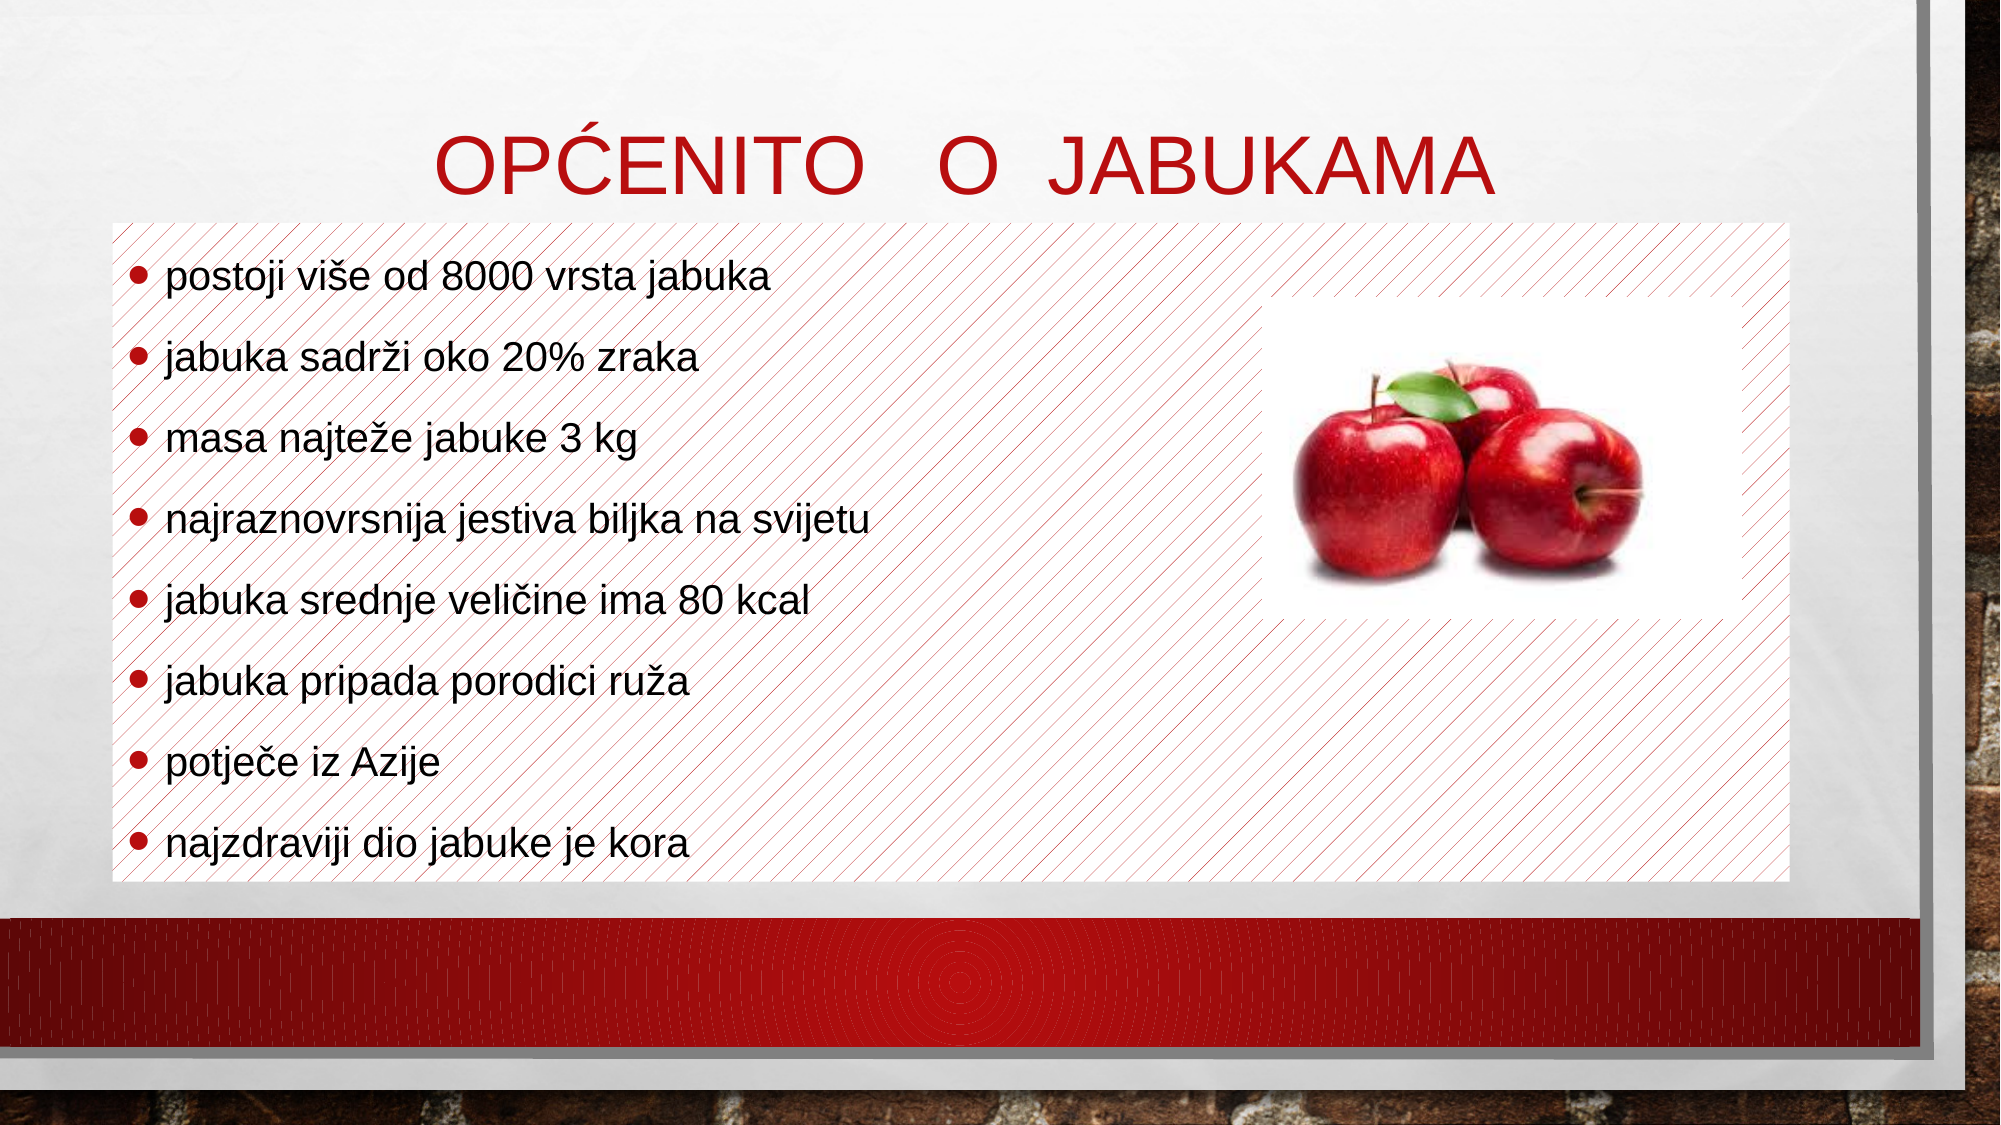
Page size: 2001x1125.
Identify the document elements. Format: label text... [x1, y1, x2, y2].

title Općenito o jabukama [112, 112, 1818, 223]
picture [0, 0, 2000, 1125]
list postoji više od 8000 vrsta jabuka jabuka sadrži oko 20% zraka masa najteže jabuke 3 kg najraznovrsnija jestiva biljka na svijetu jabuka srednje veličine ima 80 kcal jabuka pripada porodici ruža potječe iz Azije najzdraviji dio jabuke je kora [112, 222, 1790, 882]
picture [1261, 297, 1742, 619]
